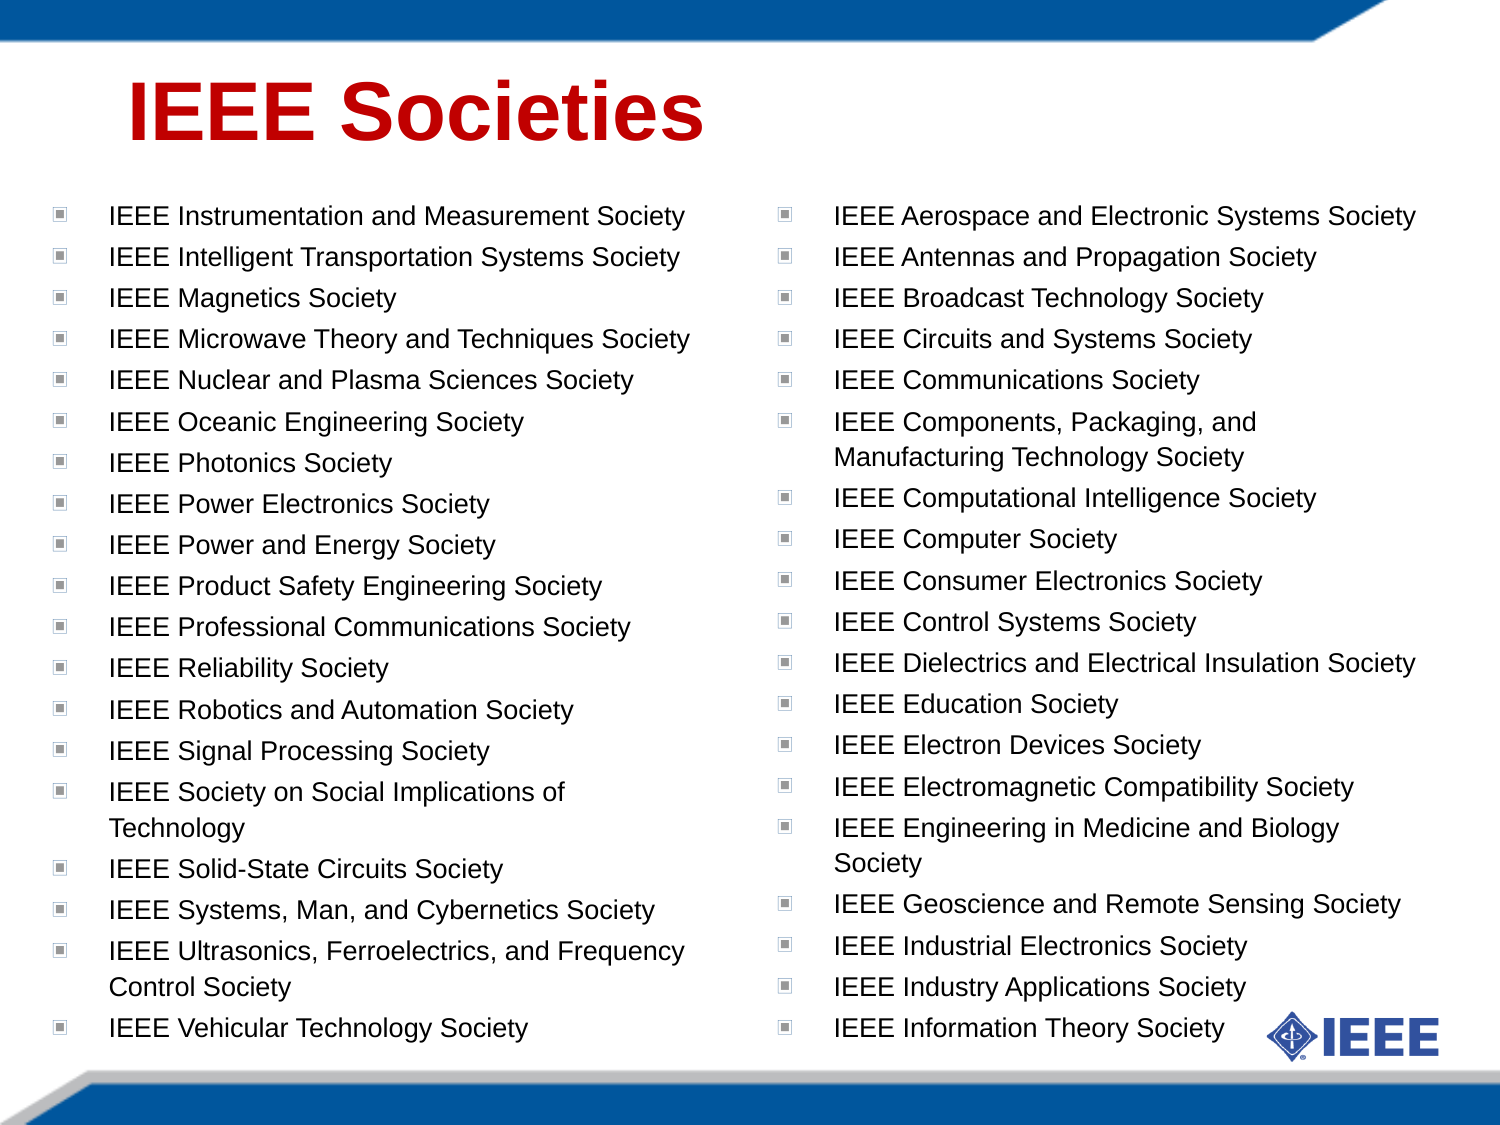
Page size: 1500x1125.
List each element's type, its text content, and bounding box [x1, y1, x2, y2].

picture [0, 0, 1500, 1125]
text_box IEEE Instrumentation and Measurement Society IEEE Intelligent Transportation Systems Society IEEE Magnetics Society IEEE Microwave Theory and Techniques Society IEEE Nuclear and Plasma Sciences Society IEEE Oceanic Engineering Society IEEE Photonics Society IEEE Power Electronics Society IEEE Power and Energy Society IEEE Product Safety Engineering Society IEEE Professional Communications Society IEEE Reliability Society IEEE Robotics and Automation Society IEEE Signal Processing Society IEEE Society on Social Implications of Technology IEEE Solid-State Circuits Society IEEE Systems, Man, and Cybernetics Society IEEE Ultrasonics, Ferroelectrics, and Frequency Control Society IEEE Vehicular Technology Society [37, 187, 720, 863]
text_box IEEE Societies [112, 50, 1388, 238]
text_box IEEE Aerospace and Electronic Systems Society IEEE Antennas and Propagation Society IEEE Broadcast Technology Society IEEE Circuits and Systems Society IEEE Communications Society IEEE Components, Packaging, and Manufacturing Technology Society IEEE Computational Intelligence Society IEEE Computer Society IEEE Consumer Electronics Society IEEE Control Systems Society IEEE Dielectrics and Electrical Insulation Society IEEE Education Society IEEE Electron Devices Society IEEE Electromagnetic Compatibility Society IEEE Engineering in Medicine and Biology Society IEEE Geoscience and Remote Sensing Society IEEE Industrial Electronics Society IEEE Industry Applications Society IEEE Information Theory Society [762, 187, 1439, 863]
